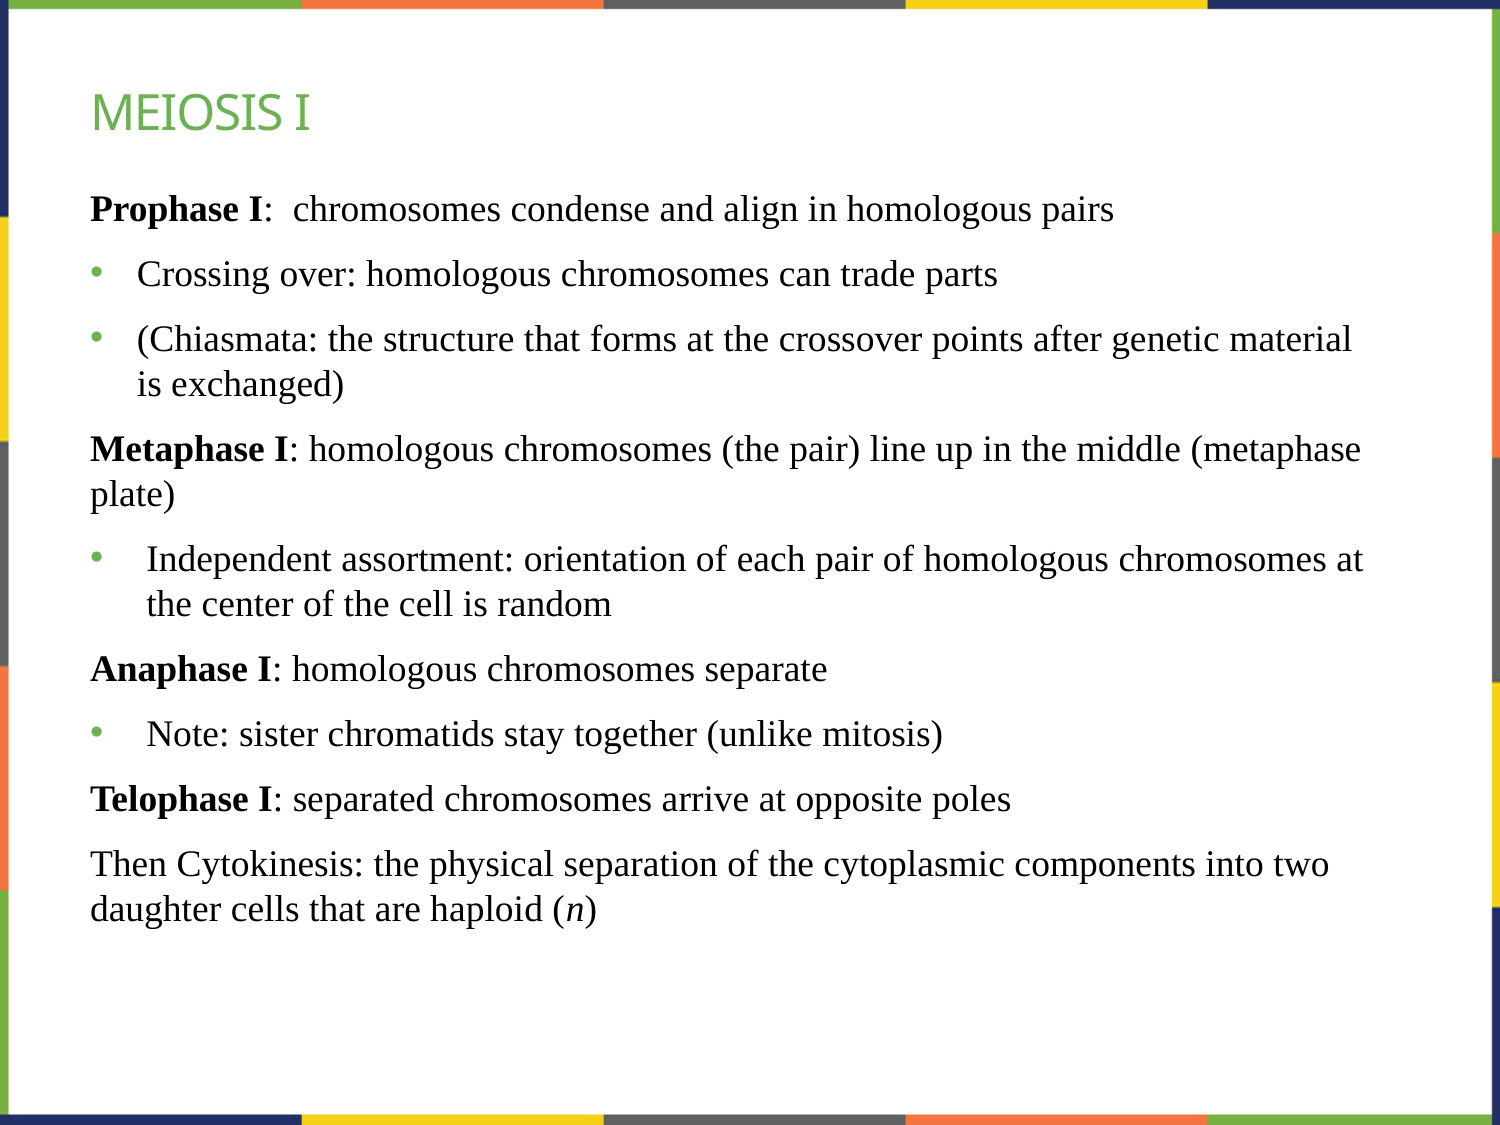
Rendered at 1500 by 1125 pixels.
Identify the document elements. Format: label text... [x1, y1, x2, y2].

list Prophase I: chromosomes condense and align in homologous pairs Crossing over: homologous chromosomes can trade parts (Chiasmata: the structure that forms at the crossover points after genetic material is exchanged) Metaphase I: homologous chromosomes (the pair) line up in the middle (metaphase plate) Independent assortment: orientation of each pair of homologous chromosomes at the center of the cell is random Anaphase I: homologous chromosomes separate Note: sister chromatids stay together (unlike mitosis) Telophase I: separated chromosomes arrive at opposite poles Then Cytokinesis: the physical separation of the cytoplasmic components into two daughter cells that are haploid (n) [75, 176, 1398, 1086]
title Meiosis I [75, 39, 1398, 148]
picture [0, 0, 1500, 1125]
